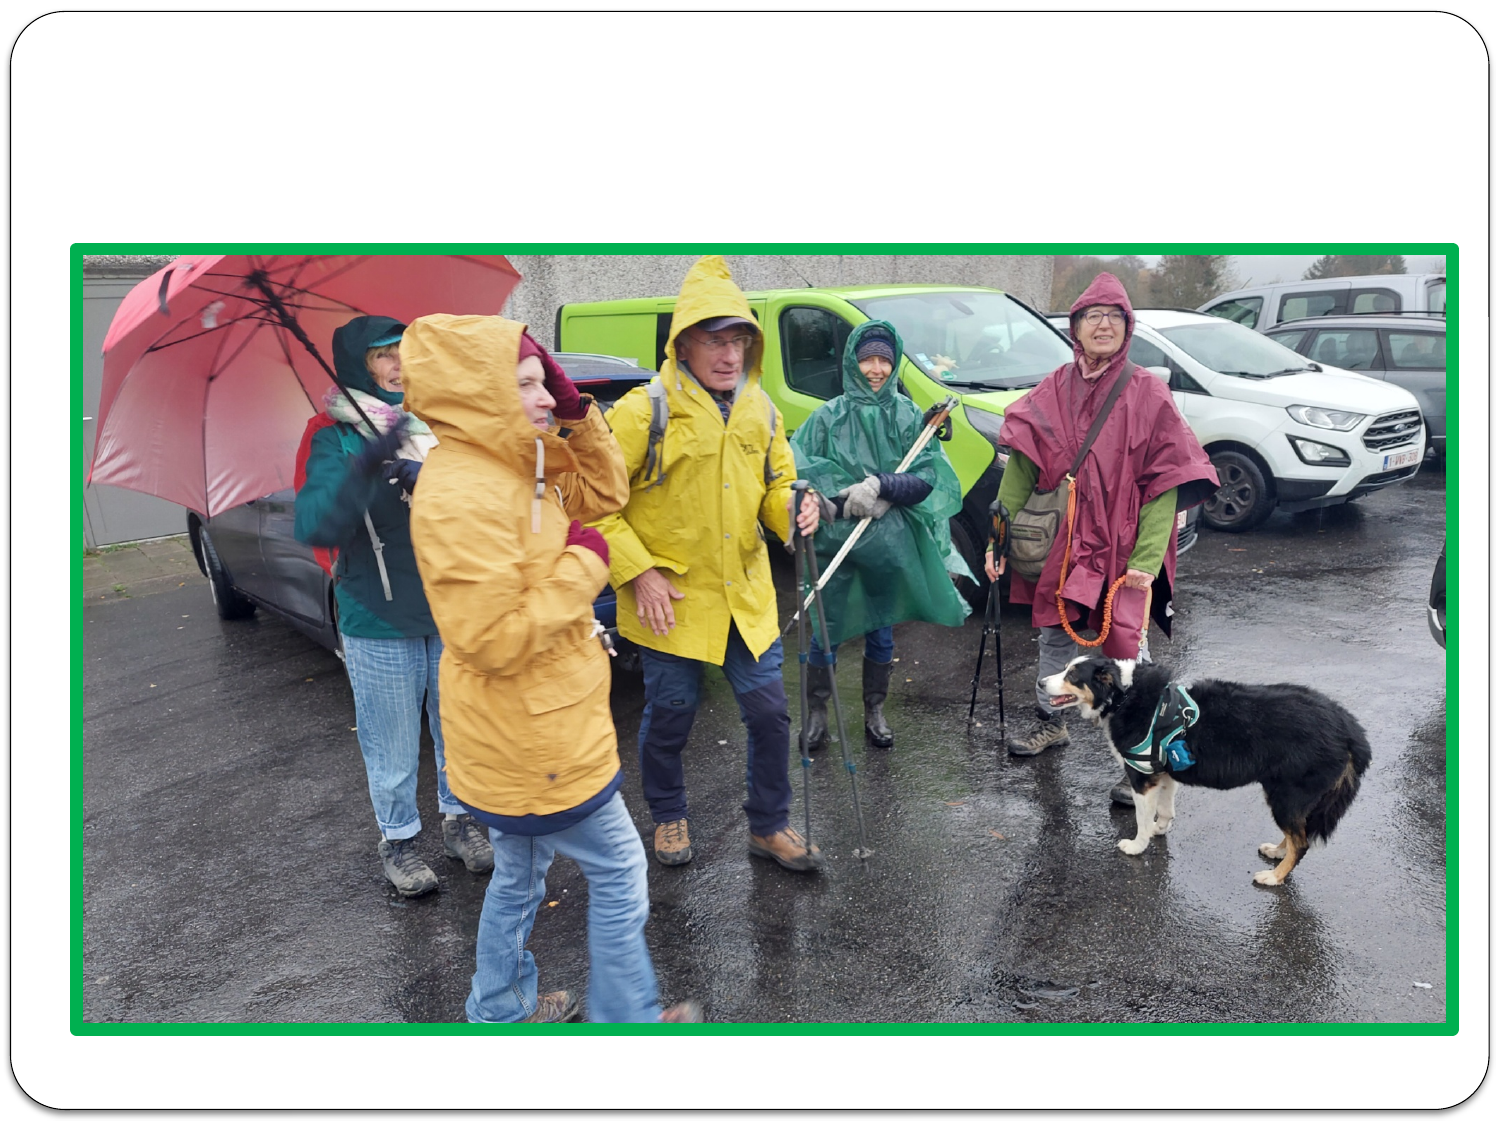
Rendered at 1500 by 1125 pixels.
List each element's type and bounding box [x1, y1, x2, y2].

list [82, 255, 1447, 1024]
